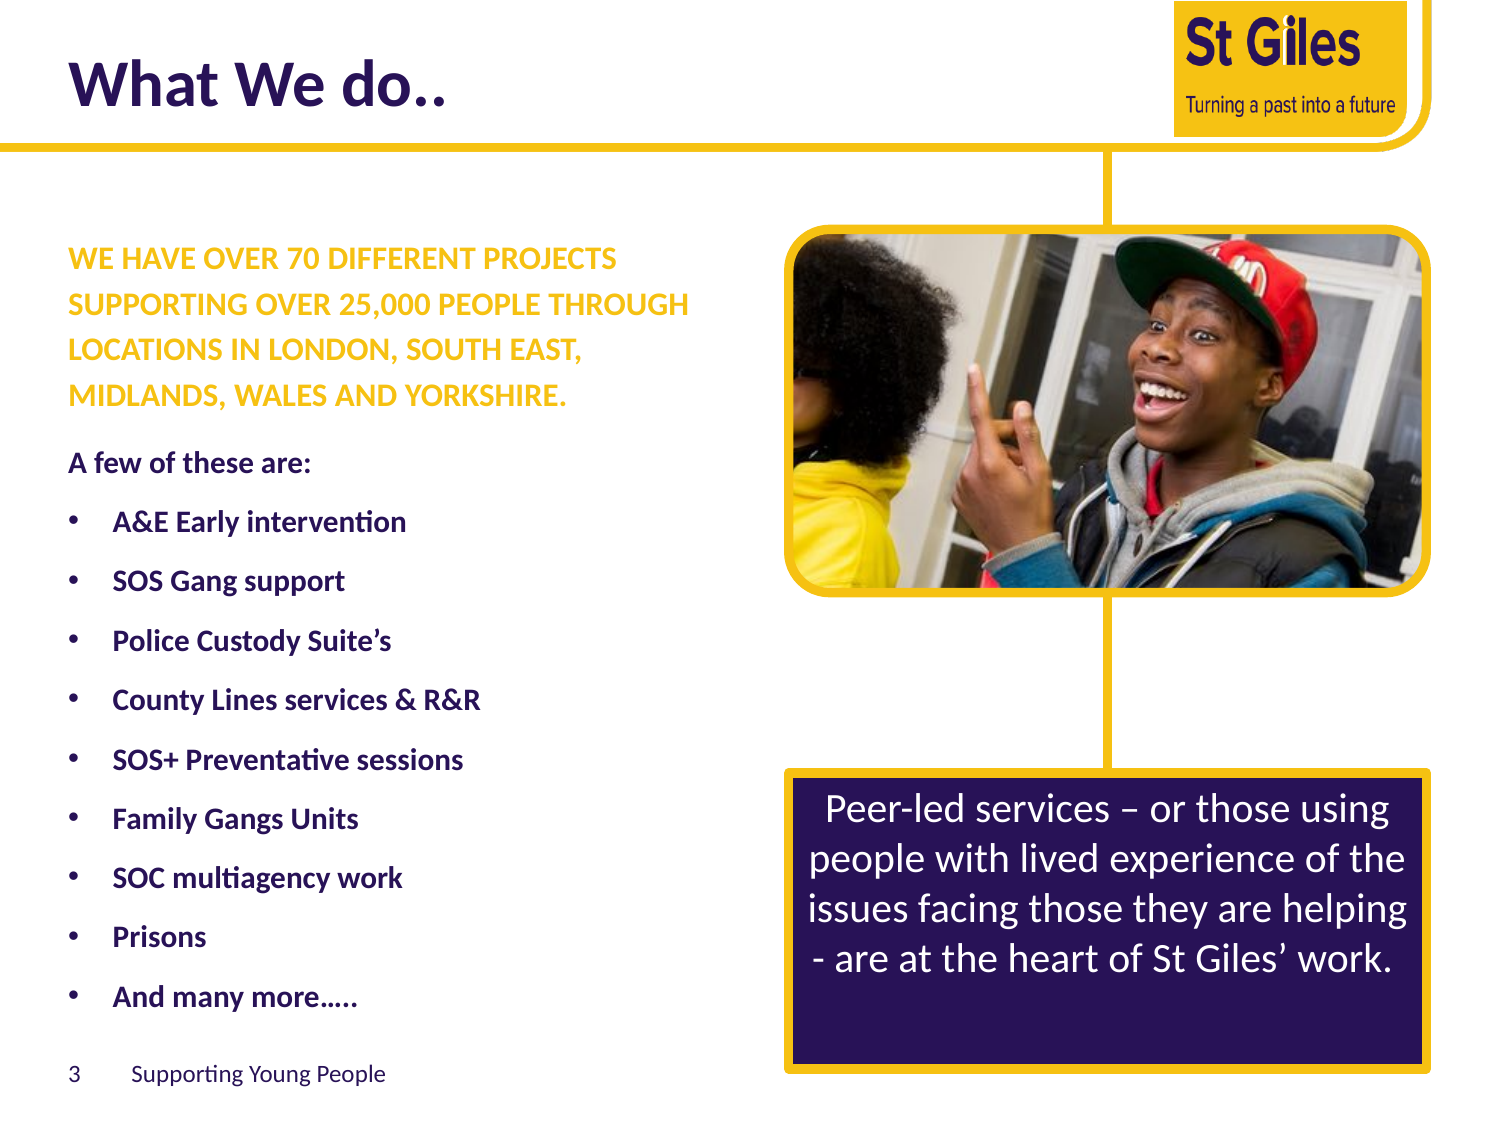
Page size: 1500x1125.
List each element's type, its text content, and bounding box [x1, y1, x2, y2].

list Peer-led services – or those using people with lived experience of the issues facing those they are helping - are at the heart of St Giles’ work. [784, 768, 1431, 1074]
title What We do.. [53, 41, 1174, 121]
list We have over 70 different projects supporting over 25,000 people through locations in London, South East, Midlands, Wales and Yorkshire. A few of these are: A&E Early intervention SOS Gang support Police Custody Suite’s County Lines services & R&R SOS+ Preventative sessions Family Gangs Units SOC multiagency work Prisons And many more….. [53, 223, 732, 1024]
picture [788, 229, 1427, 593]
picture [0, 0, 1435, 156]
slide_number 3 [53, 1042, 115, 1103]
footer Supporting Young People [116, 1042, 623, 1103]
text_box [1174, 1, 1407, 137]
